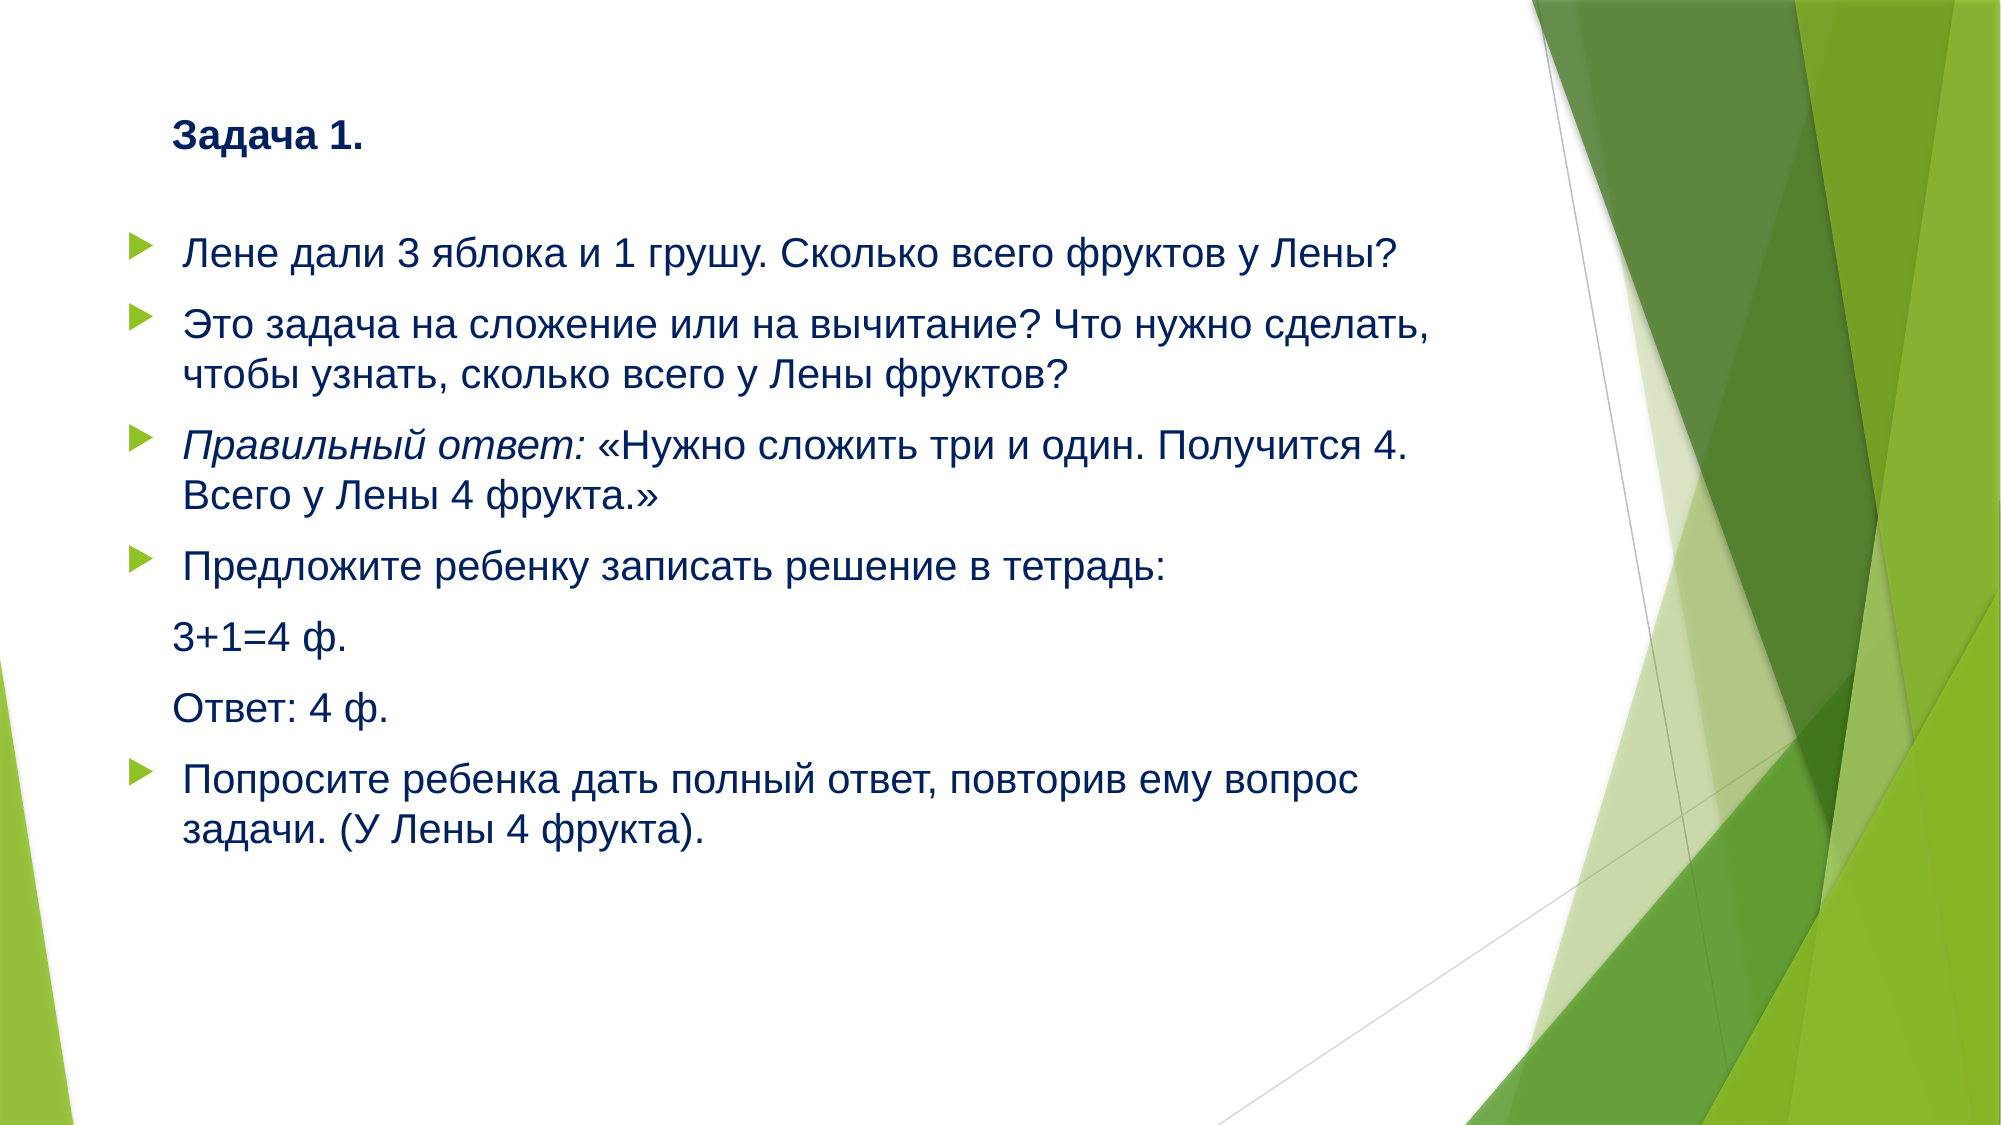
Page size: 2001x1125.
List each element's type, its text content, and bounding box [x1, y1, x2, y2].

list Лене дали 3 яблока и 1 грушу. Сколько всего фруктов у Лены? Это задача на сложение или на вычитание? Что нужно сделать, чтобы узнать, сколько всего у Лены фруктов? Правильный ответ: «Нужно сложить три и один. Получится 4. Всего у Лены 4 фрукта.» Предложите ребенку записать решение в тетрадь: 3+1=4 ф. Ответ: 4 ф. Попросите ребенка дать полный ответ, повторив ему вопрос задачи. (У Лены 4 фрукта). [111, 218, 1522, 1039]
title Задача 1. [156, 99, 1522, 218]
